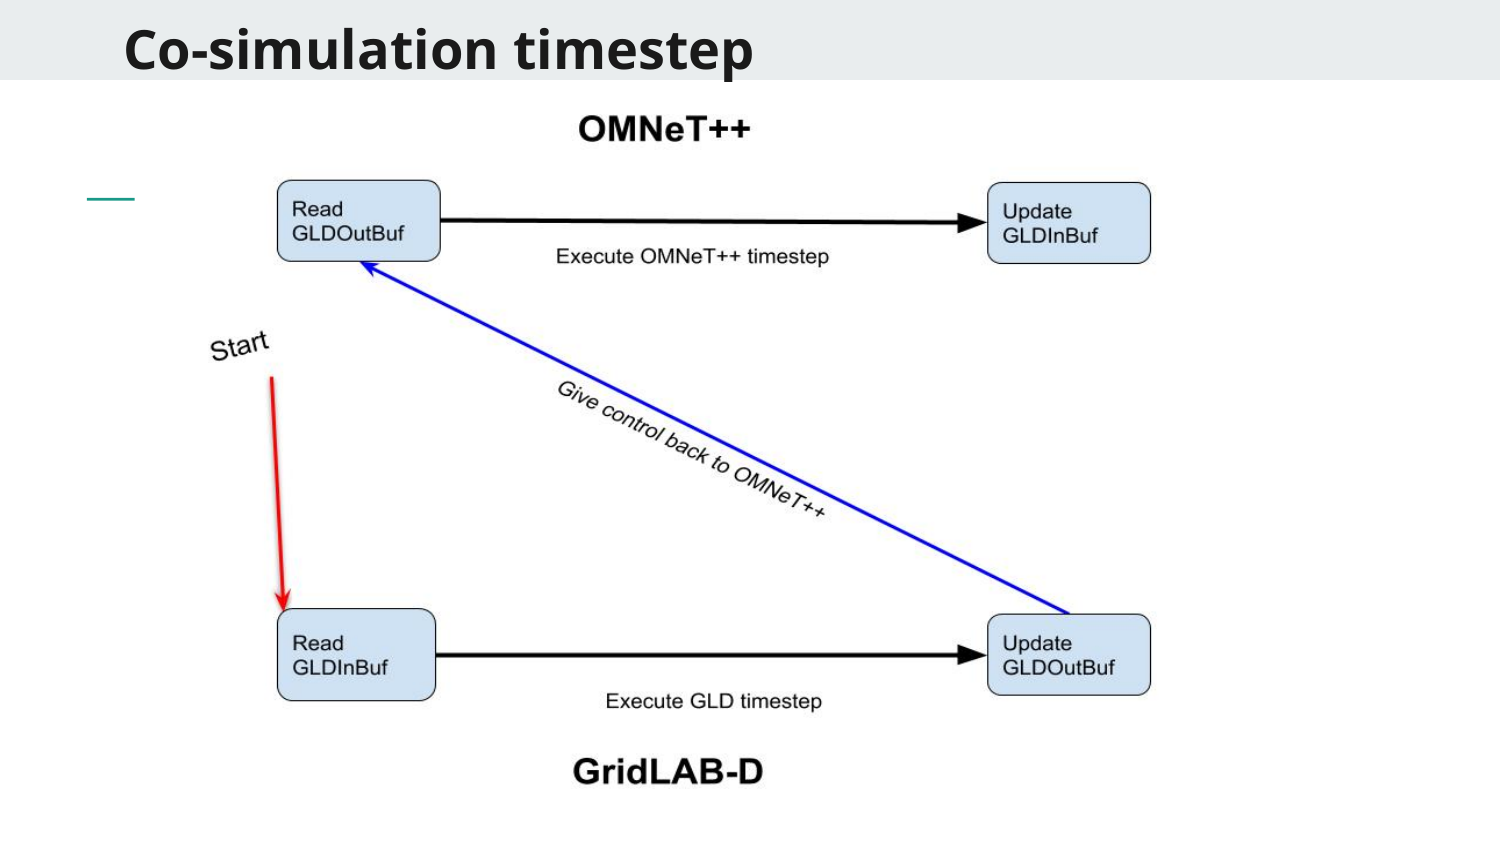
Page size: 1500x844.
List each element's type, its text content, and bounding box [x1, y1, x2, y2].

picture [134, 94, 1250, 801]
title Co-simulation timestep [108, 0, 1370, 78]
